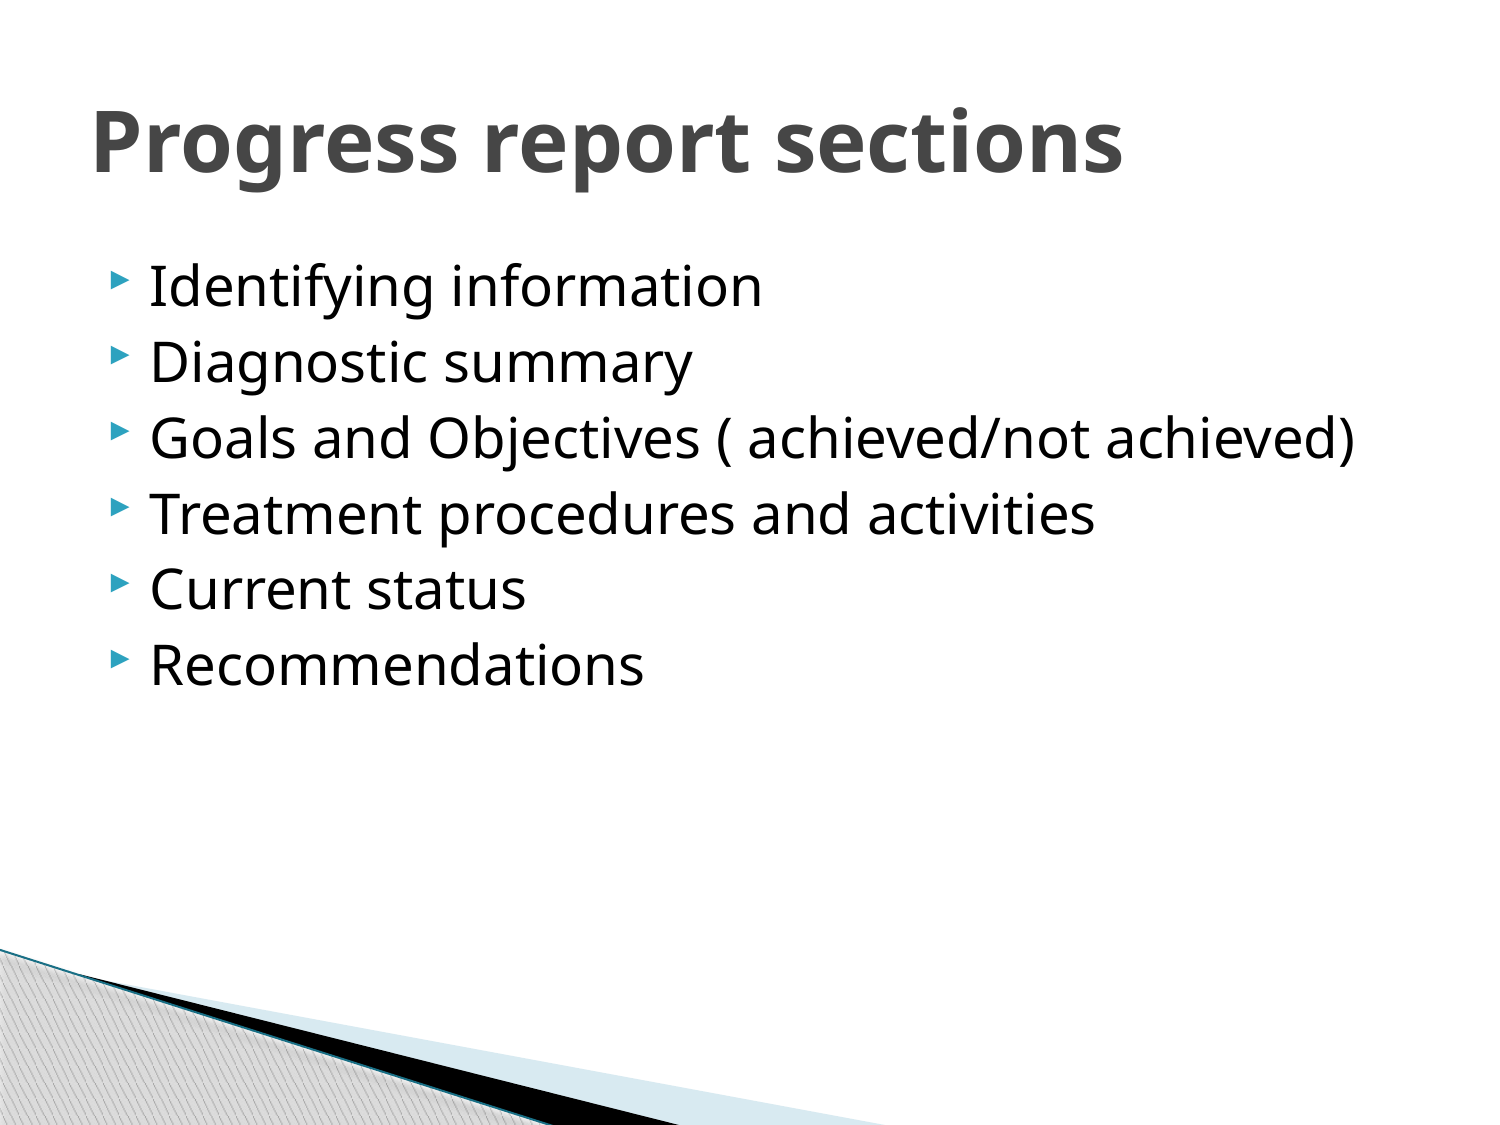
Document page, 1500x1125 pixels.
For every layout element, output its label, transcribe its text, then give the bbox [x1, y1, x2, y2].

list Identifying information Diagnostic summary Goals and Objectives ( achieved/not achieved) Treatment procedures and activities Current status Recommendations [75, 243, 1425, 986]
title Progress report sections [75, 45, 1425, 233]
